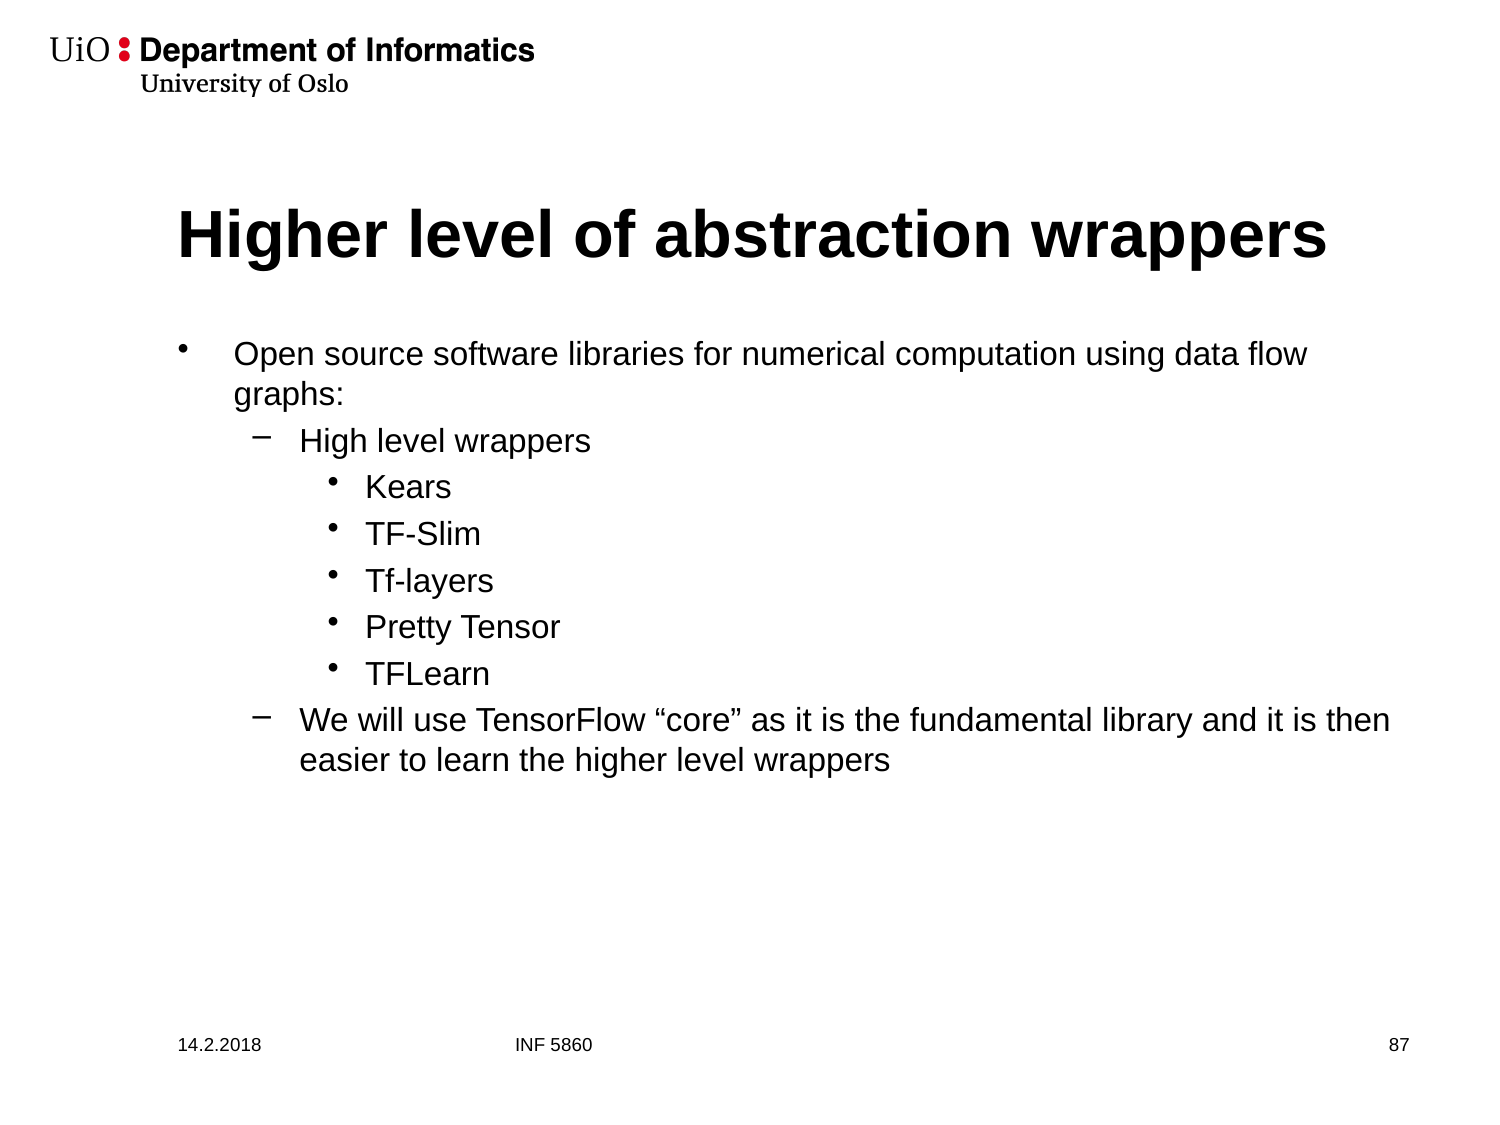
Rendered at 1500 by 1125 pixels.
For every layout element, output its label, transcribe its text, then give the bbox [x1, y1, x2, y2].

title Higher level of abstraction wrappers [162, 137, 1425, 324]
list Open source software libraries for numerical computation using data flow graphs: High level wrappers Kears TF-Slim Tf-layers Pretty Tensor TFLearn We will use TensorFlow “core” as it is the fundamental library and it is then easier to learn the higher level wrappers [162, 324, 1425, 1000]
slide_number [162, 1024, 476, 1101]
slide_number 88 [1312, 1024, 1426, 1101]
footer INF 5860 [499, 1024, 1288, 1101]
picture [50, 37, 534, 97]
